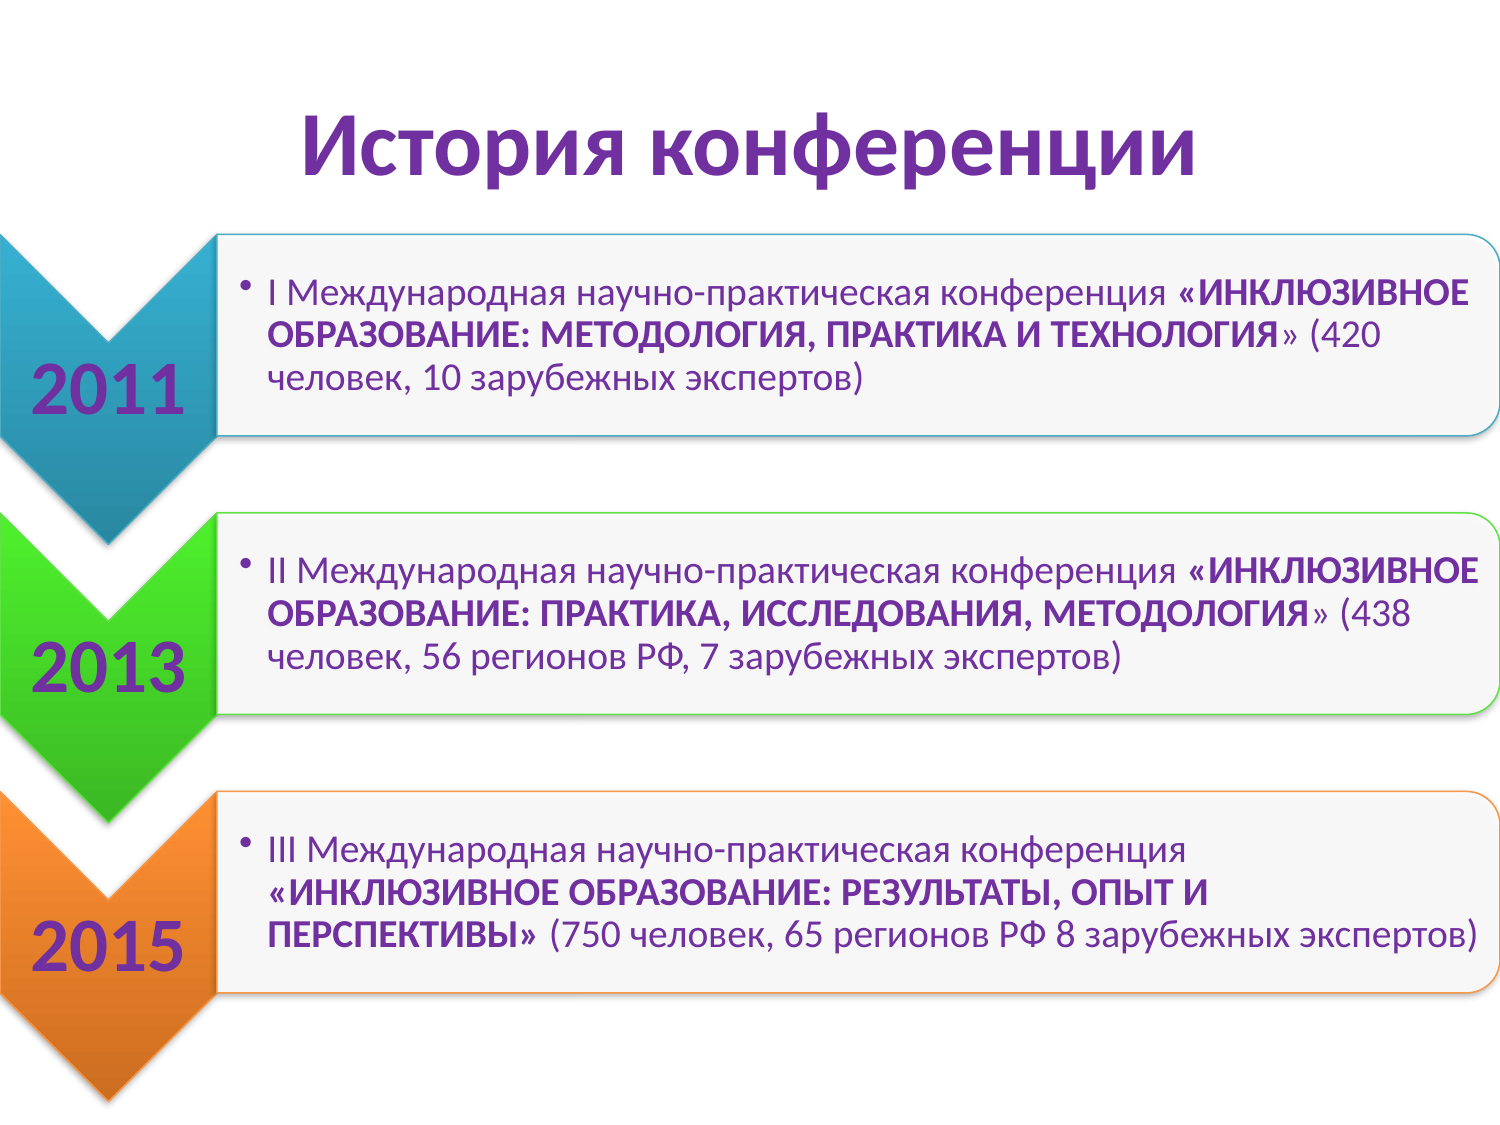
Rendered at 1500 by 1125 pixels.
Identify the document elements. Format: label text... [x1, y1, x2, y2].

title История конференции [75, 45, 1425, 232]
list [0, 234, 1500, 1102]
